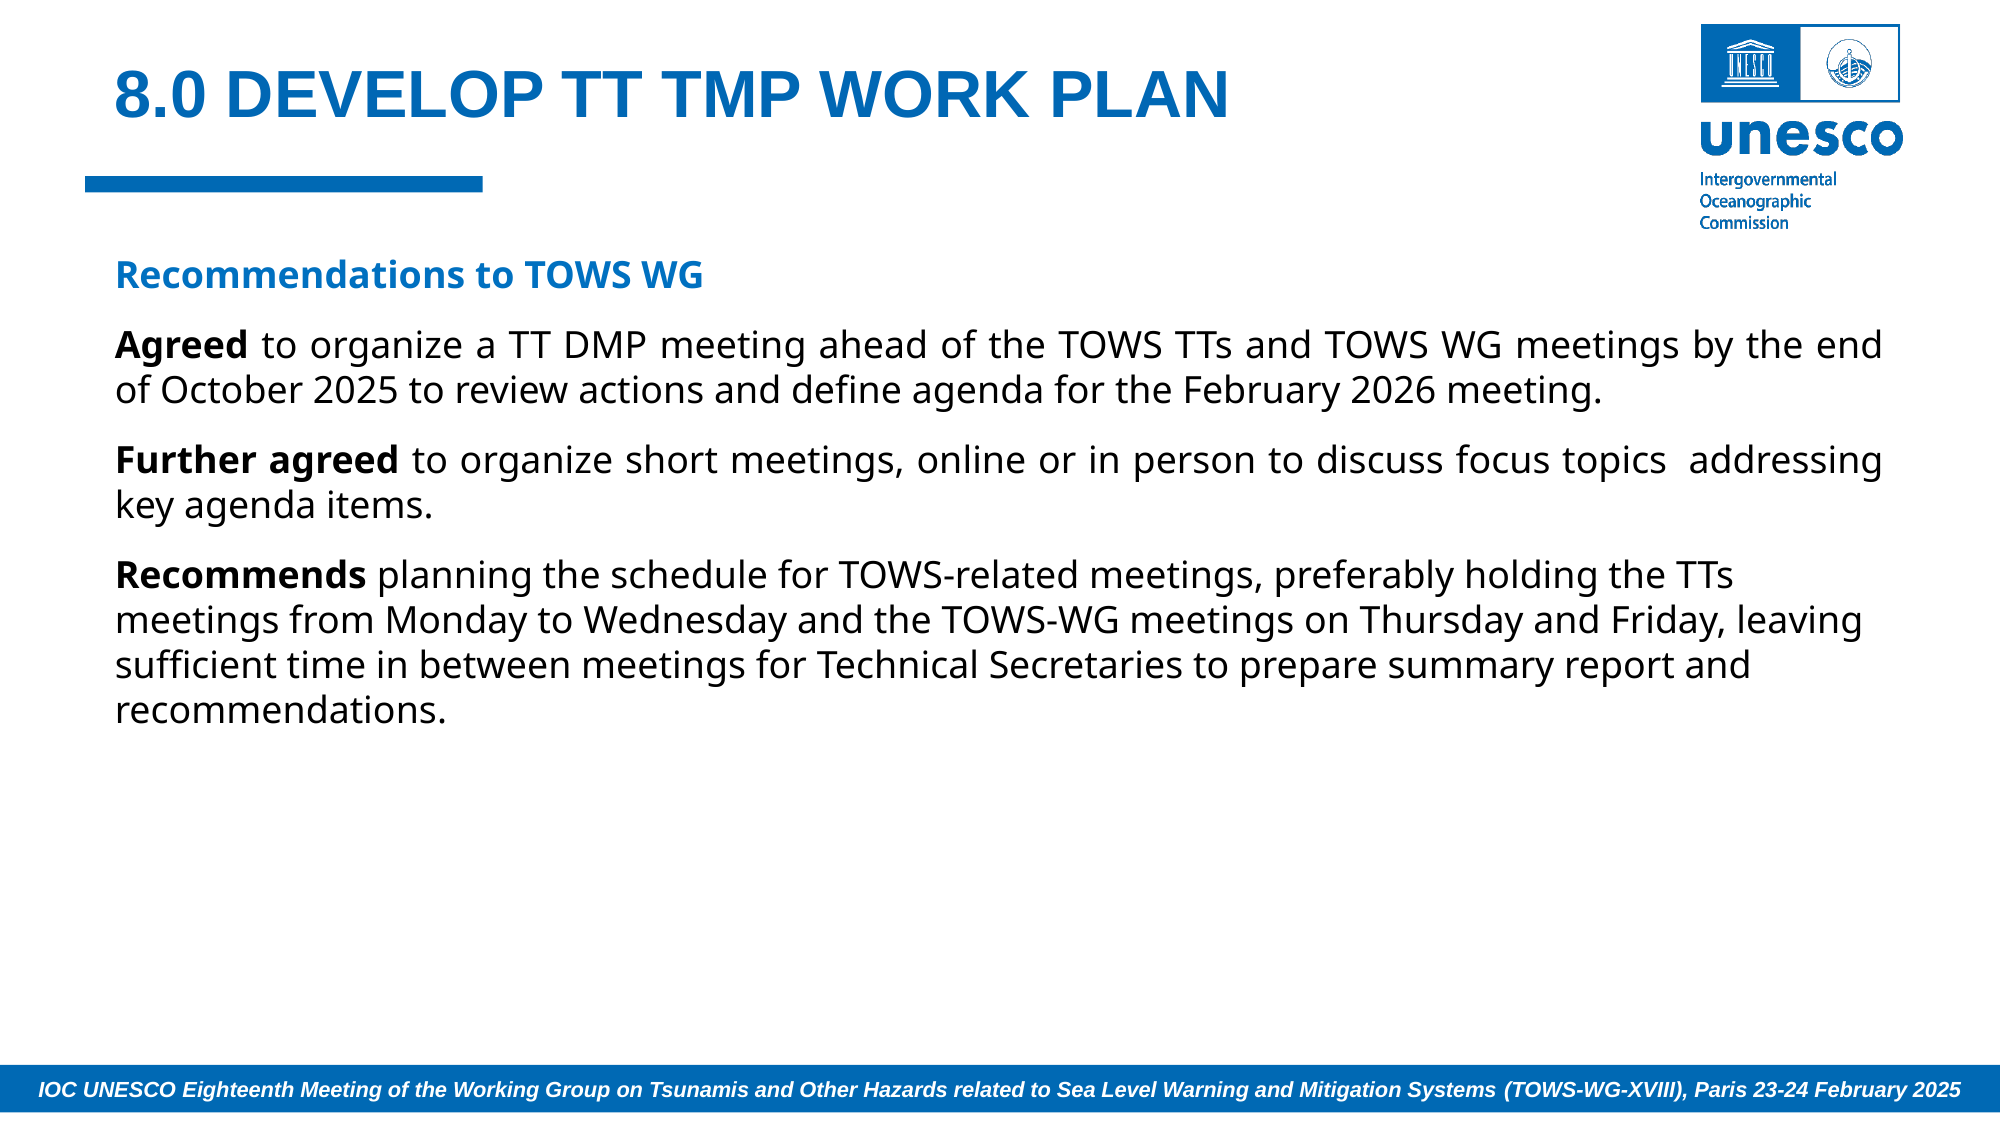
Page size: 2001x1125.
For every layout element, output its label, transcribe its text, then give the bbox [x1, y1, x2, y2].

list Recommendations to TOWS WG Agreed to organize a TT DMP meeting ahead of the TOWS TTs and TOWS WG meetings by the end of October 2025 to review actions and define agenda for the February 2026 meeting. Further agreed to organize short meetings, online or in person to discuss focus topics addressing key agenda items. Recommends planning the schedule for TOWS-related meetings, preferably holding the TTs meetings from Monday to Wednesday and the TOWS-WG meetings on Thursday and Friday, leaving sufficient time in between meetings for Technical Secretaries to prepare summary report and recommendations. [99, 243, 1900, 964]
title 8.0 DEVELOP TT TMP WORK PLAN [99, 0, 1900, 182]
picture [1700, 24, 1903, 229]
